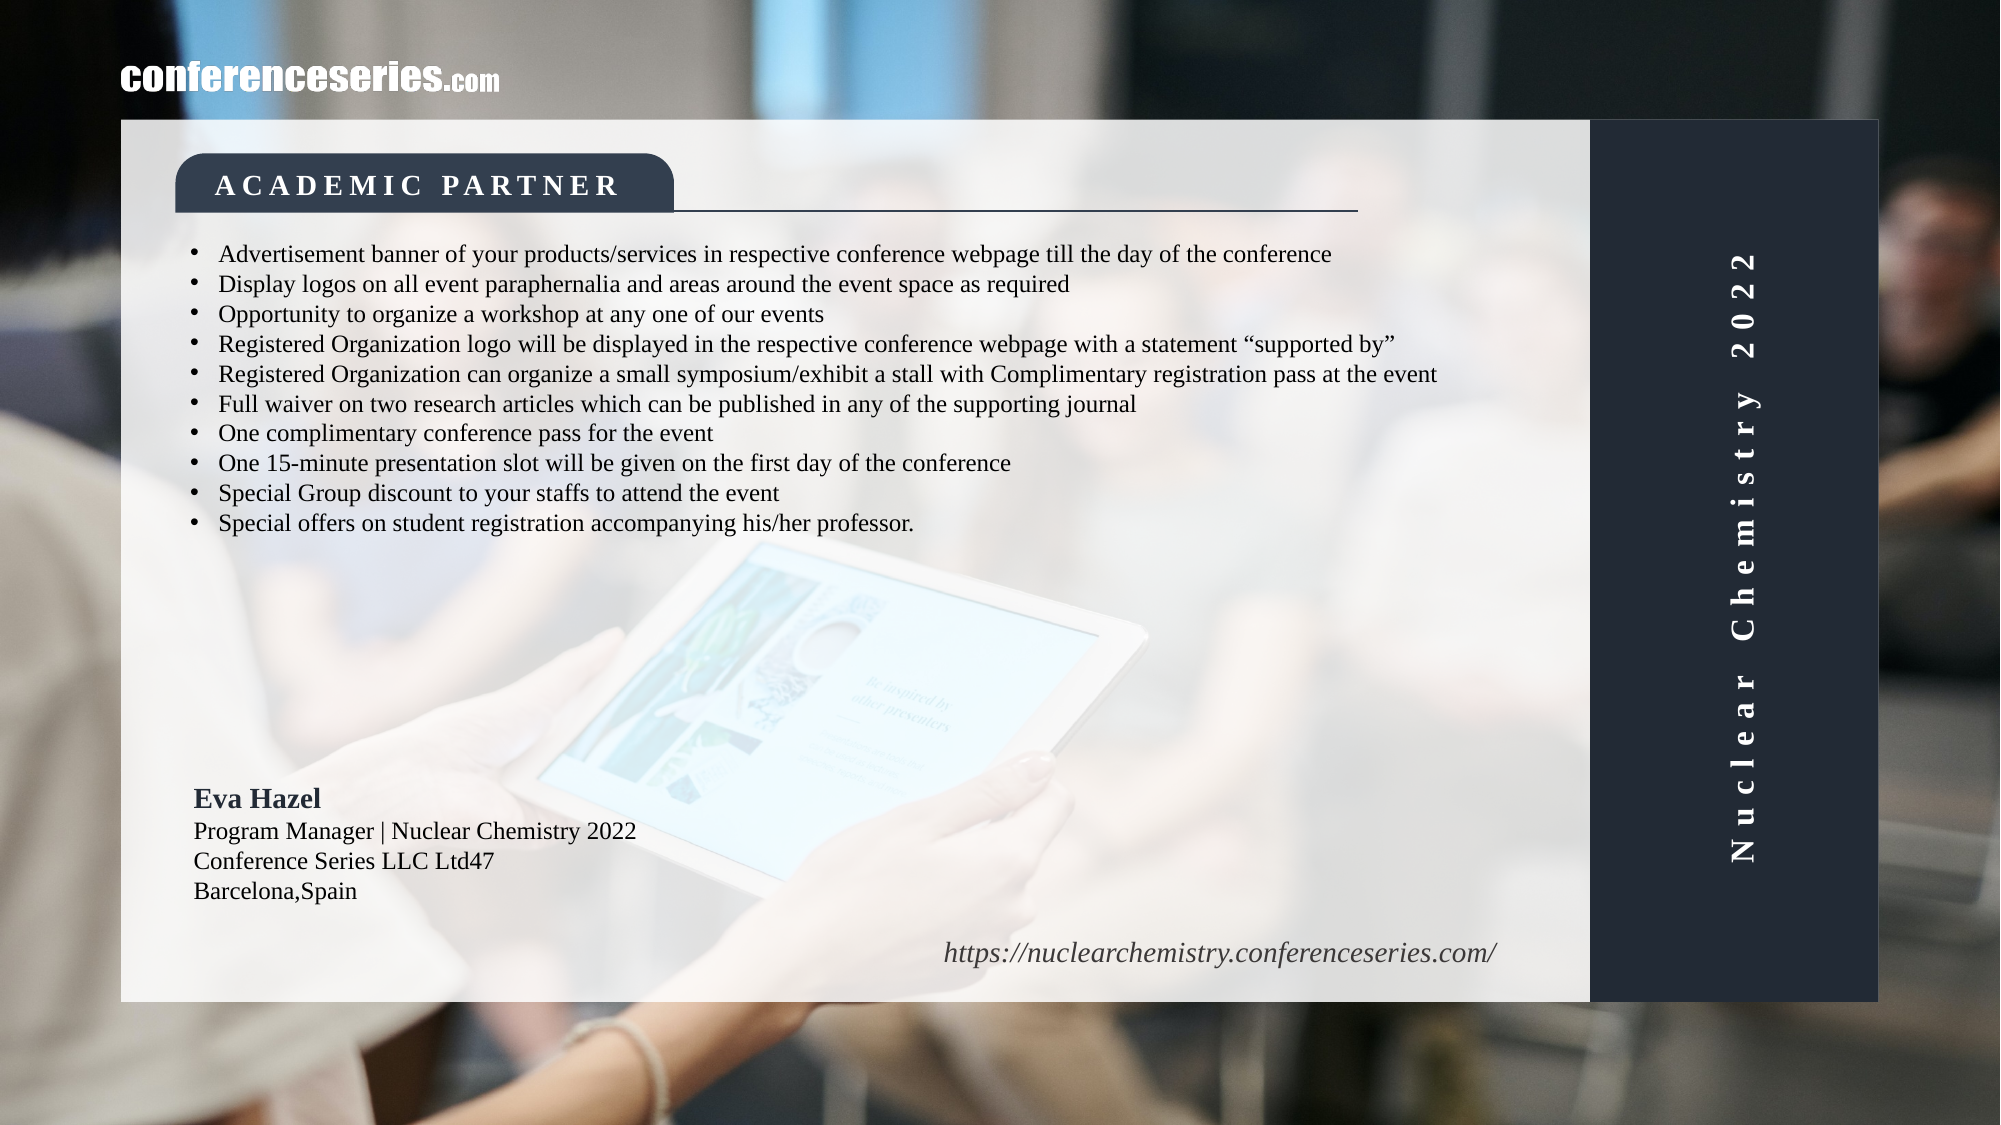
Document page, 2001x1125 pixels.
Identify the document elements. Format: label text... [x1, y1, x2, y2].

text_box Advertisement banner of your products/services in respective conference webpage till the day of the conference Display logos on all event paraphernalia and areas around the event space as required Opportunity to organize a workshop at any one of our events Registered Organization logo will be displayed in the respective conference webpage with a statement “supported by” Registered Organization can organize a small symposium/exhibit a stall with Complimentary registration pass at the event Full waiver on two research articles which can be published in any of the supporting journal One complimentary conference pass for the event One 15-minute presentation slot will be given on the first day of the conference Special Group discount to your staffs to attend the event Special offers on student registration accompanying his/her professor. [175, 229, 1589, 545]
text_box Eva Hazel Program Manager | Nuclear Chemistry 2022 Conference Series LLC Ltd47 Barcelona,Spain [178, 754, 767, 912]
text_box Nuclear Chemistry 2022 [1712, 119, 1768, 999]
text_box https://nuclearchemistry.conferenceseries.com/ [830, 925, 1610, 976]
text_box [174, 152, 676, 214]
picture [121, 49, 499, 92]
text_box [0, 0, 2000, 1125]
text_box [1589, 119, 1880, 1003]
text_box [120, 119, 1589, 1003]
text_box ACADEMIC PARTNER [199, 159, 642, 209]
